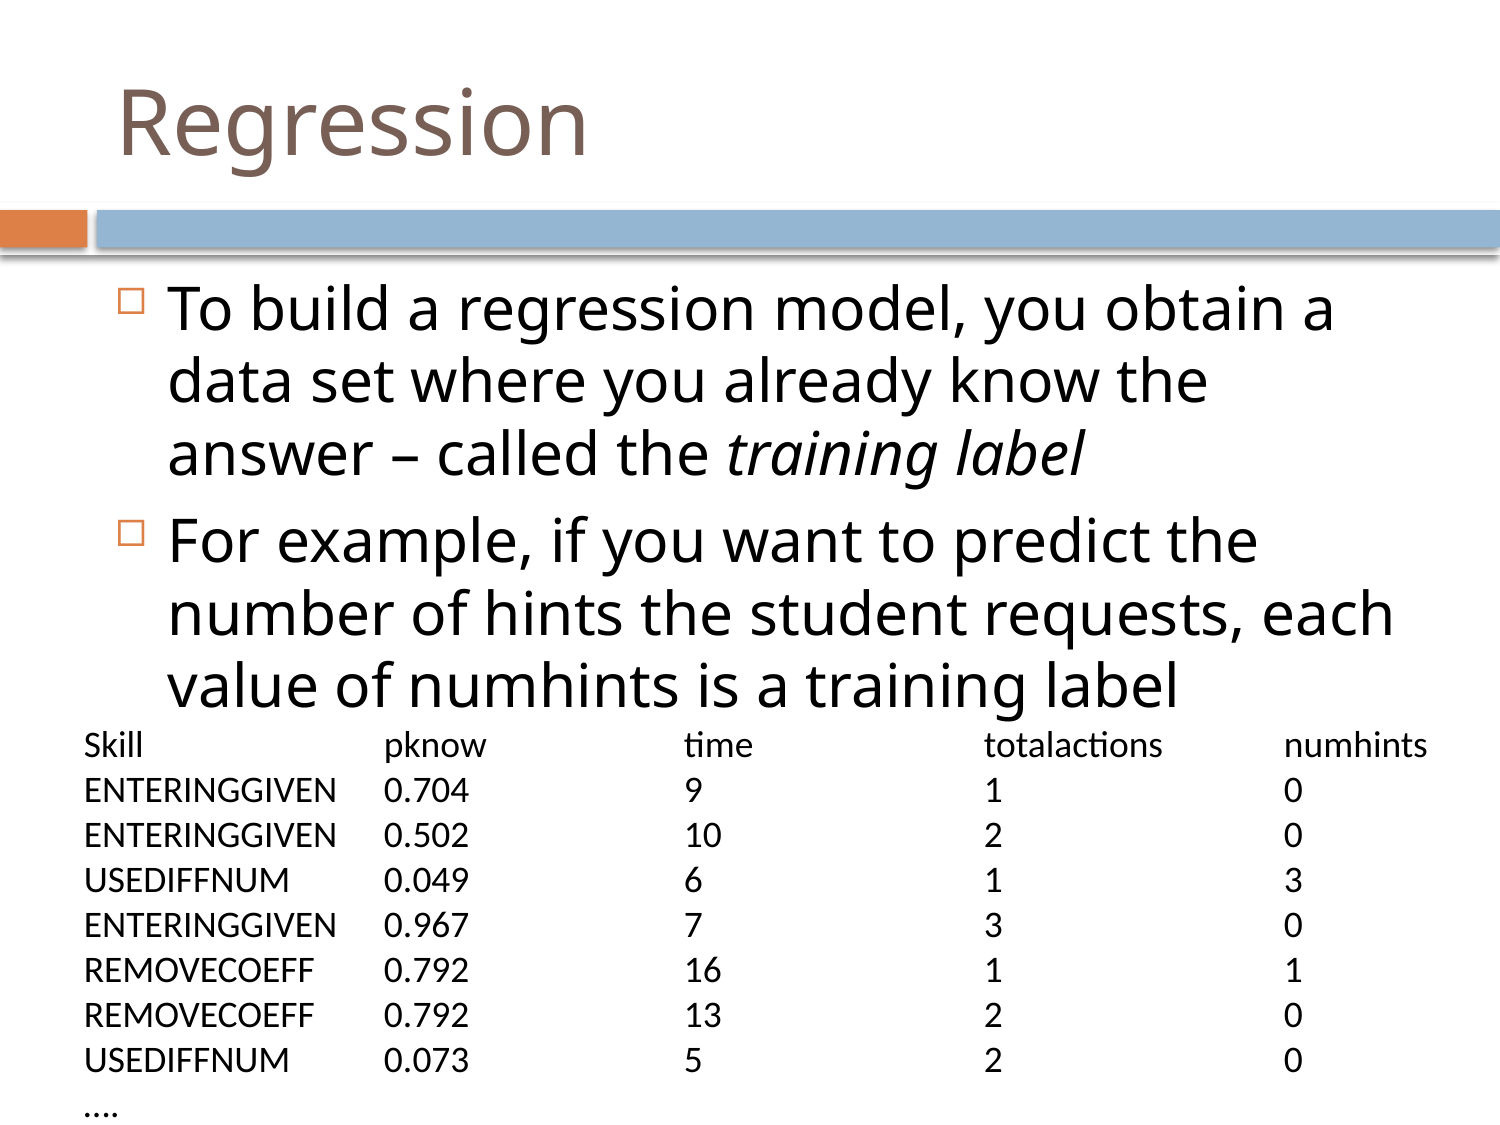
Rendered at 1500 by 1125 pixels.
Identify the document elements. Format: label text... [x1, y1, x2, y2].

title Regression [100, 37, 1438, 200]
list To build a regression model, you obtain a data set where you already know the answer – called the training label For example, if you want to predict the number of hints the student requests, each value of numhints is a training label [100, 262, 1438, 712]
text_box Skill pknow time totalactions numhints ENTERINGGIVEN 0.704 9 1 0 ENTERINGGIVEN 0.502 10 2 0 USEDIFFNUM 0.049 6 1 3 ENTERINGGIVEN 0.967 7 3 0 REMOVECOEFF 0.792 16 1 1 REMOVECOEFF 0.792 13 2 0 USEDIFFNUM 0.073 5 2 0 …. [69, 712, 1470, 1125]
